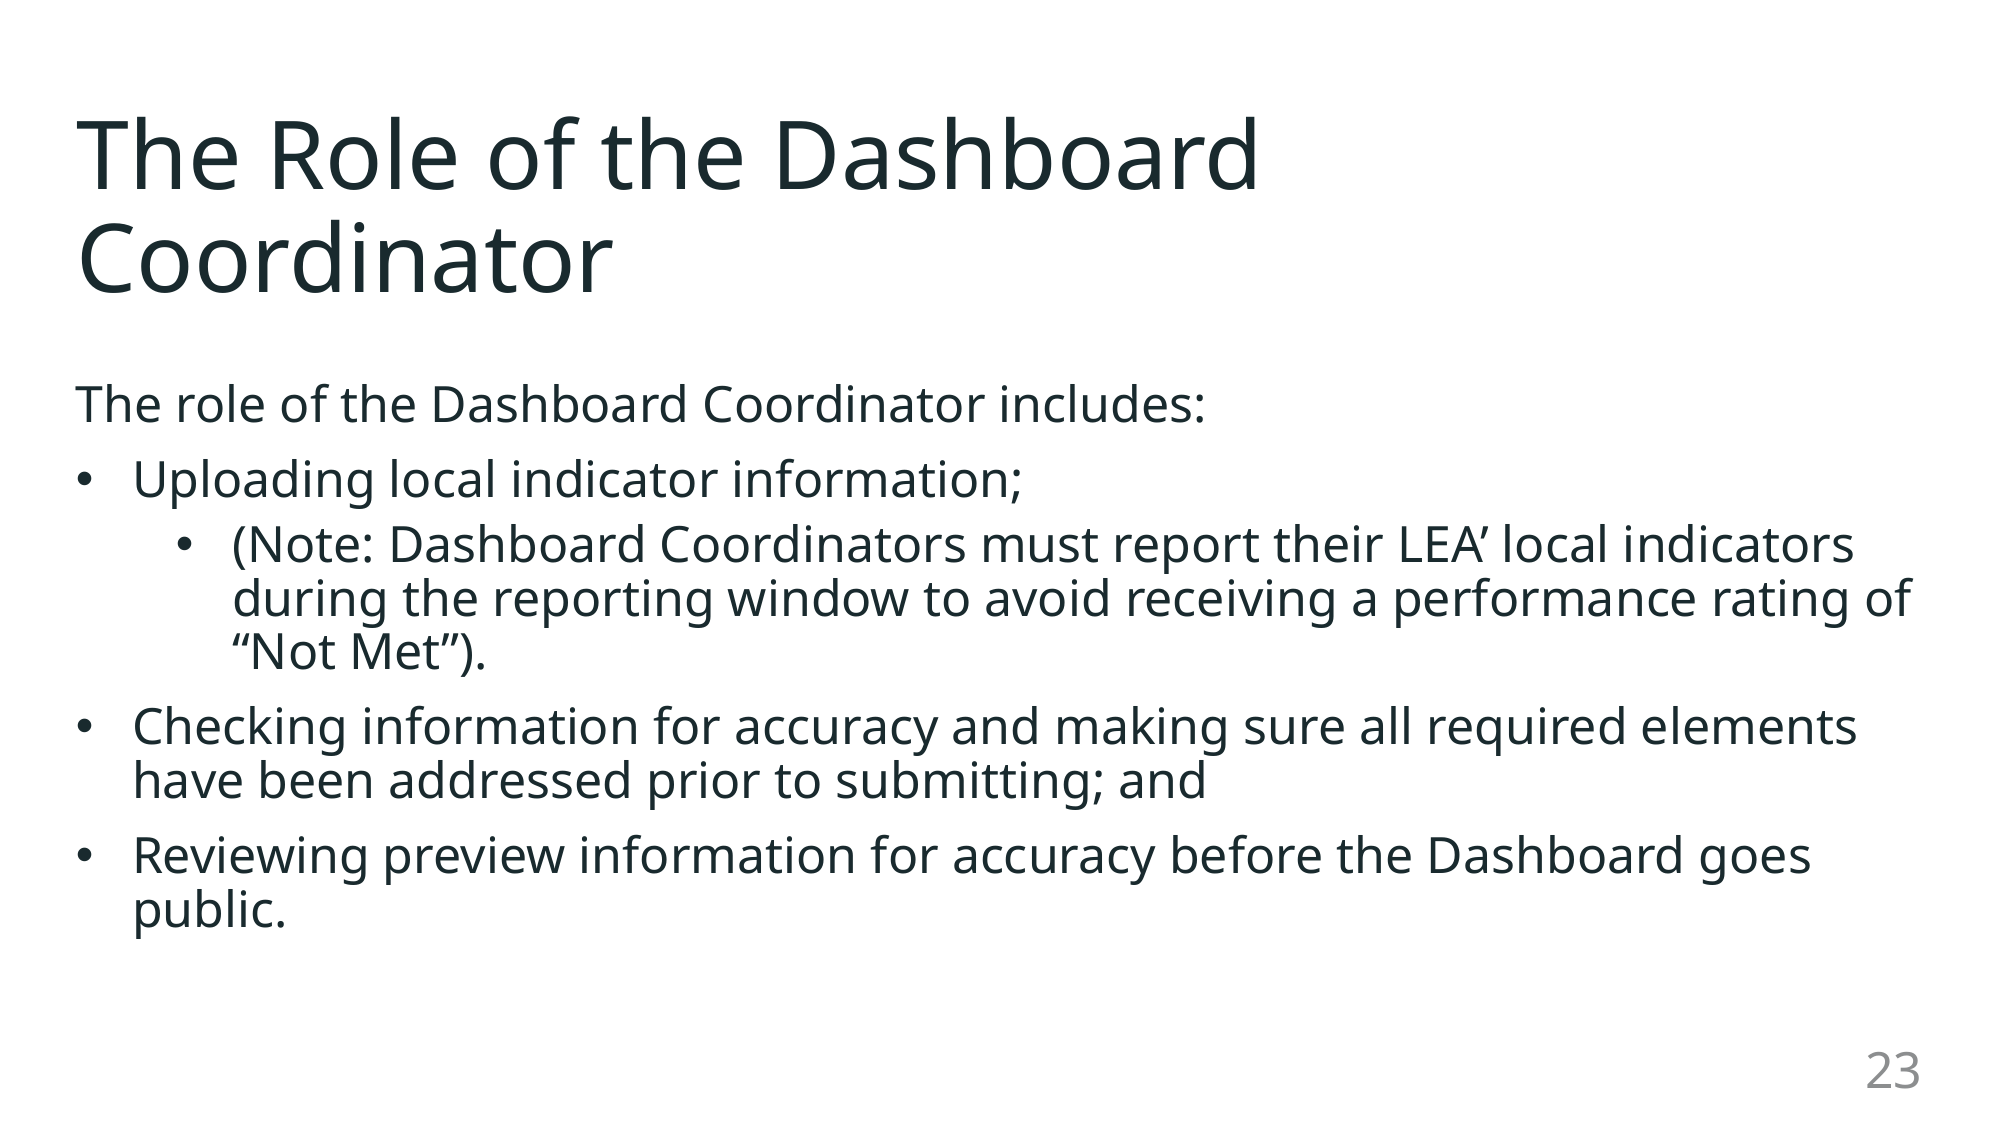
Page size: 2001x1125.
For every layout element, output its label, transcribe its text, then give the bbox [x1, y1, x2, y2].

slide_number 23 [1757, 1042, 1938, 1103]
list The role of the Dashboard Coordinator includes: Uploading local indicator information; (Note: Dashboard Coordinators must report their LEA’ local indicators during the reporting window to avoid receiving a performance rating of “Not Met”). Checking information for accuracy and making sure all required elements have been addressed prior to submitting; and Reviewing preview information for accuracy before the Dashboard goes public. [60, 372, 1929, 1023]
title The Role of the Dashboard Coordinator [61, 100, 1809, 323]
